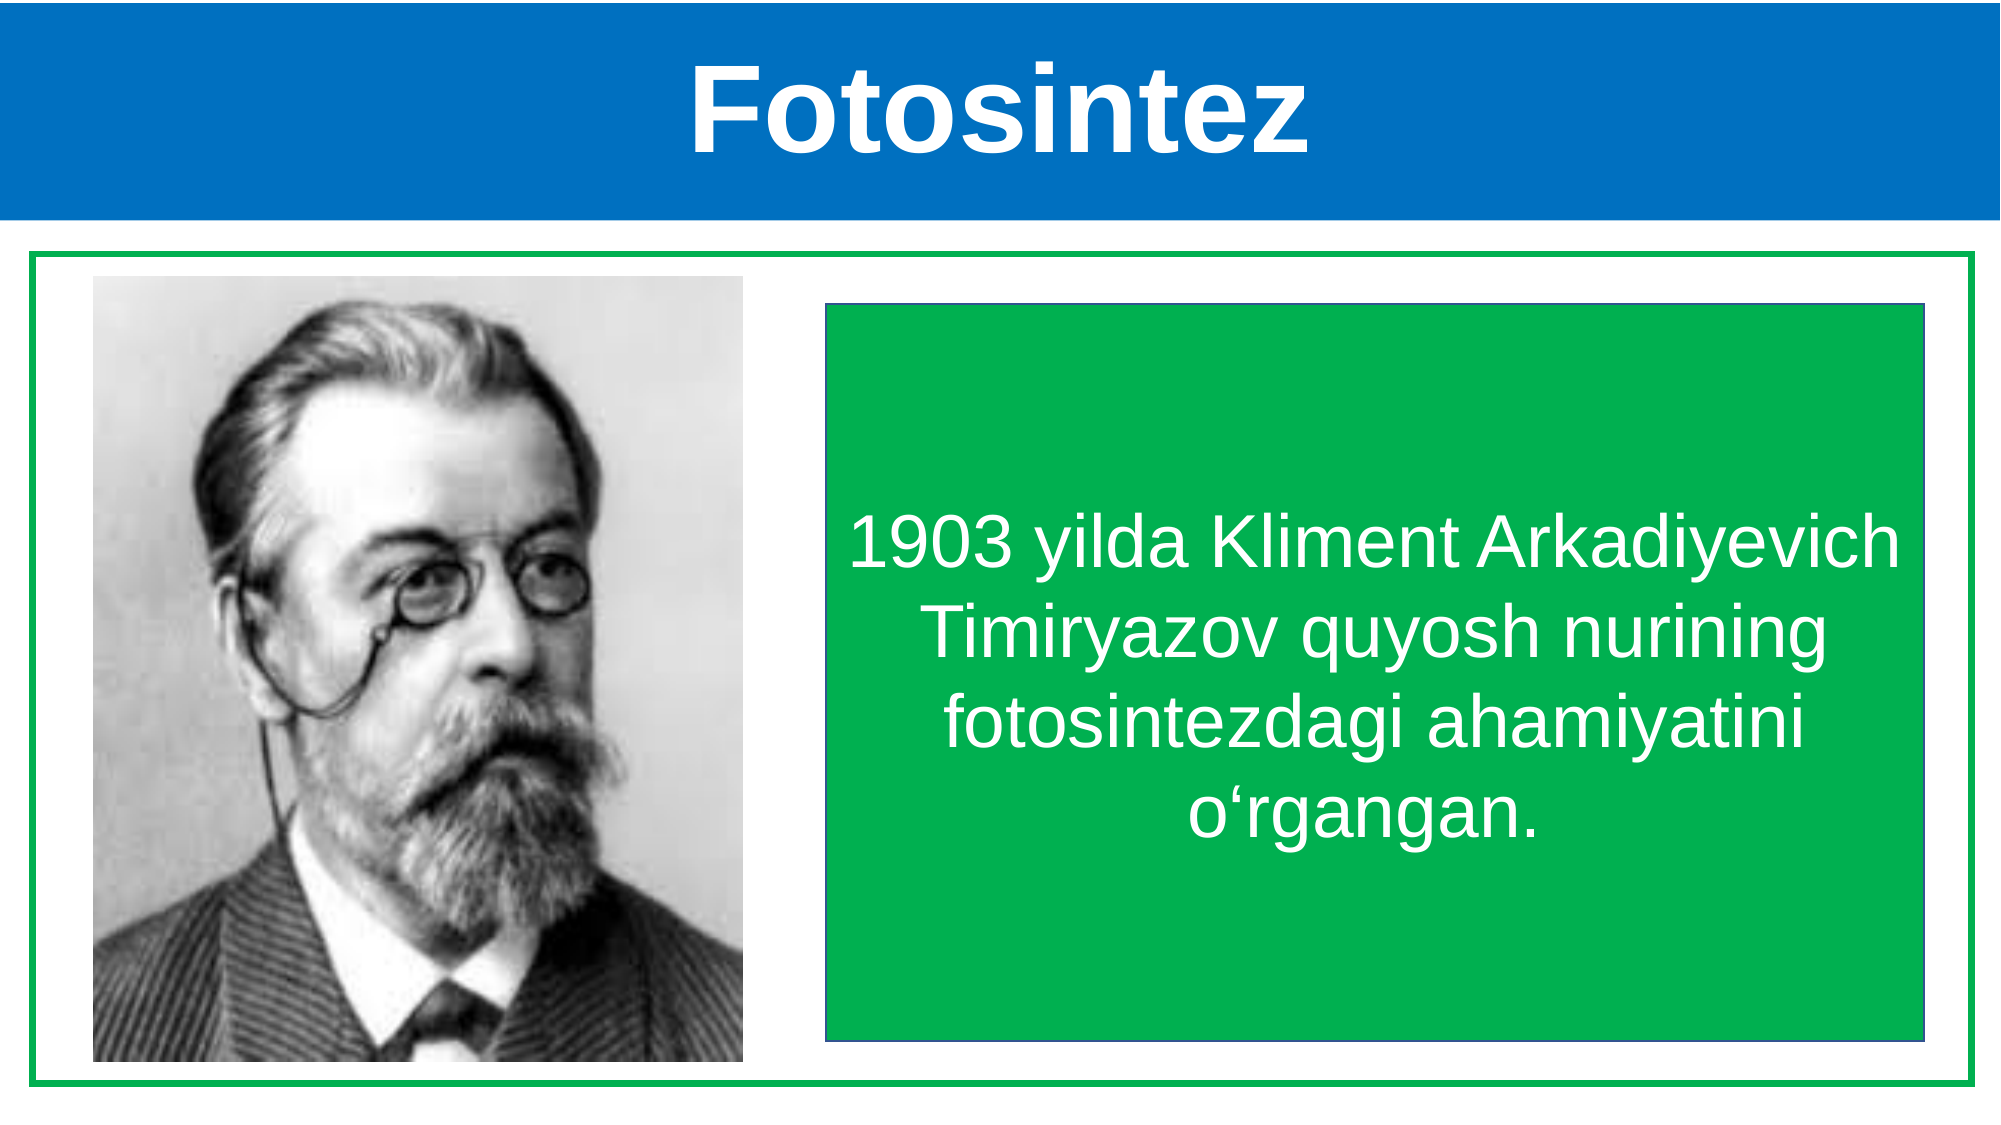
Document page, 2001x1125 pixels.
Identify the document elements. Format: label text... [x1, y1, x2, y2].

text_box 1903 yilda Kliment Arkadiyevich Timiryazov quyosh nurining fotosintezdagi ahamiyatini o‘rgangan. [825, 303, 1925, 1042]
text_box [32, 253, 1973, 1085]
picture [93, 276, 743, 1062]
title Fotosintez [0, 3, 2000, 221]
